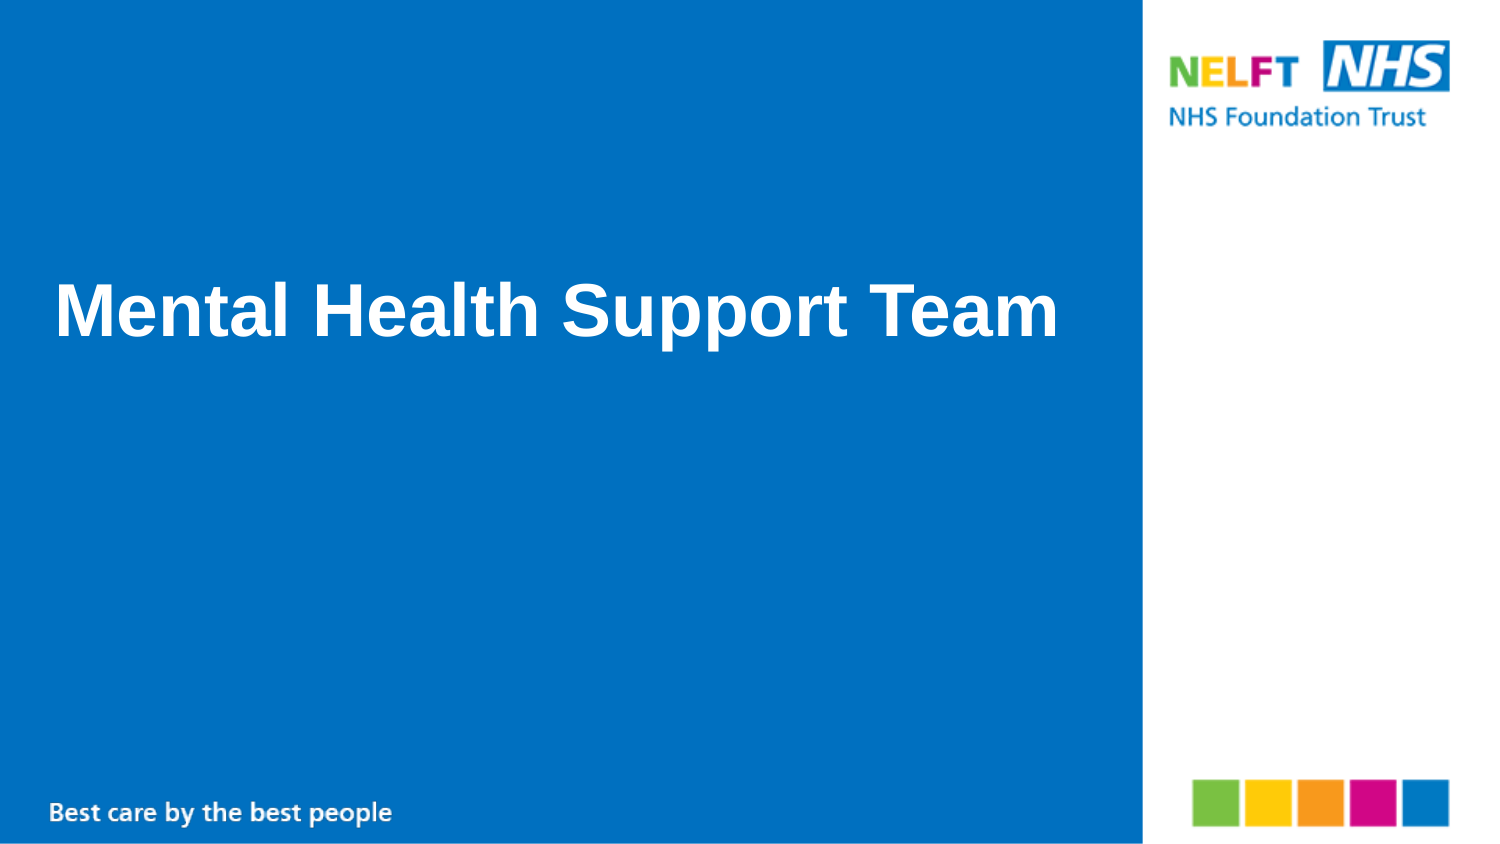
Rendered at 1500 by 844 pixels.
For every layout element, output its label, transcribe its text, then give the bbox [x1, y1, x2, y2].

picture [1143, 0, 1500, 844]
picture [0, 781, 508, 844]
list Mental Health Support Team [39, 253, 1260, 398]
